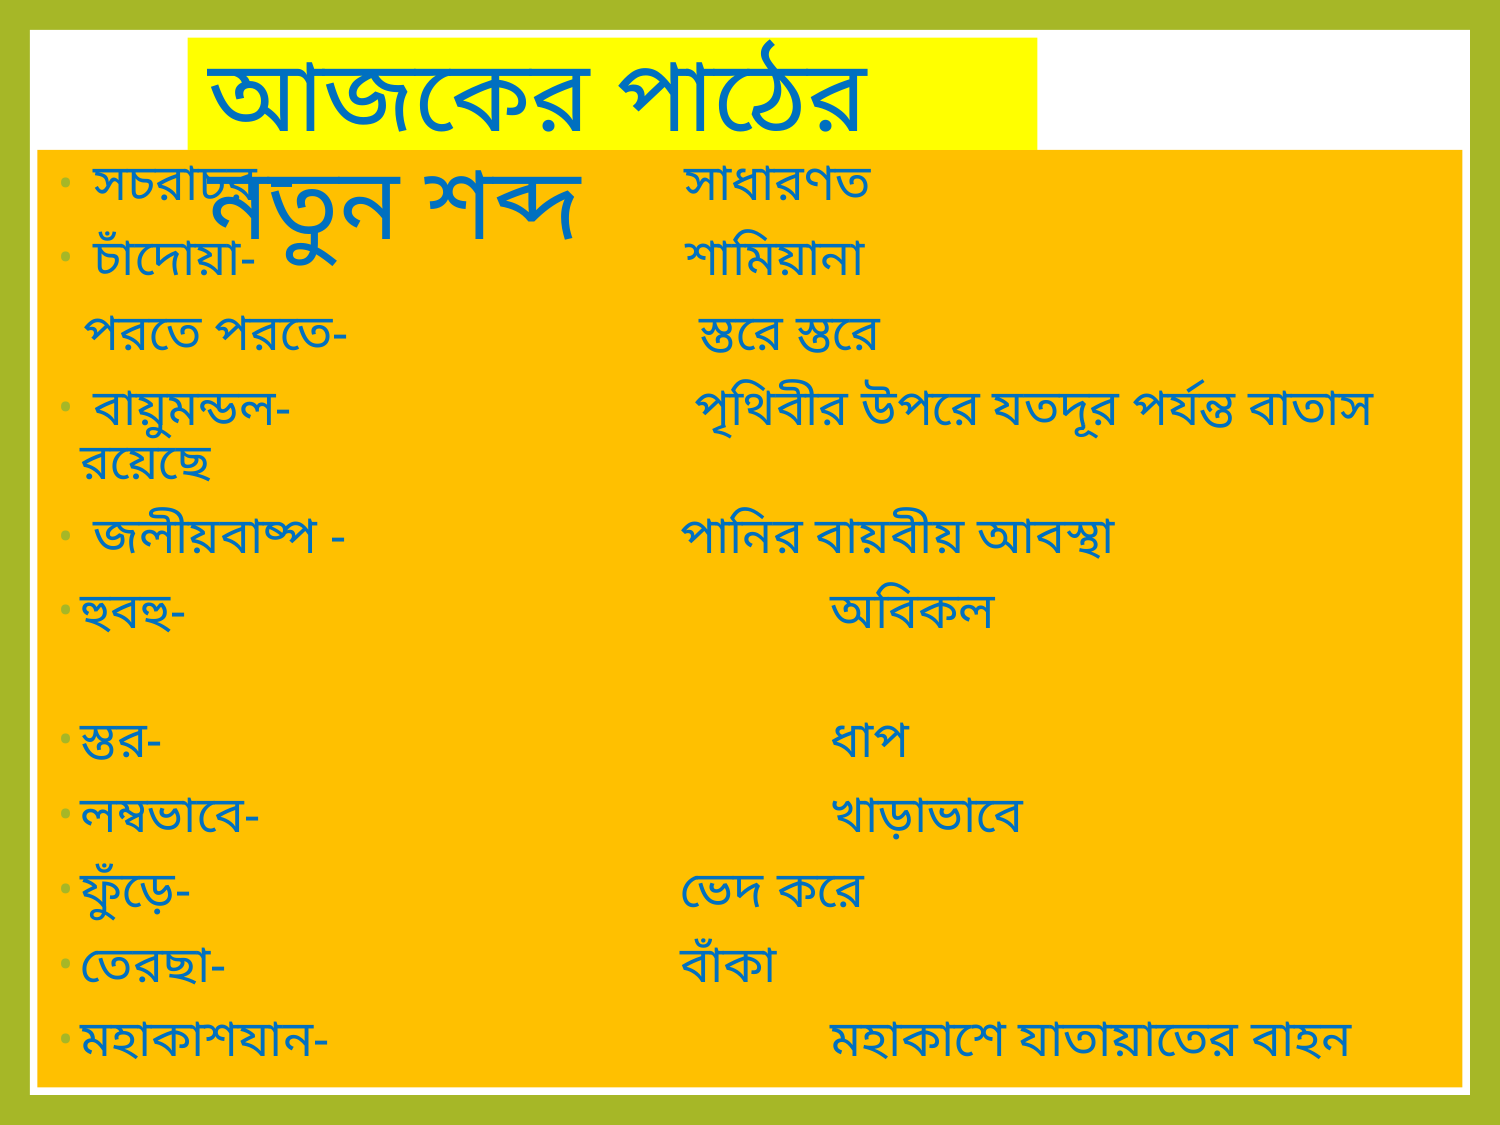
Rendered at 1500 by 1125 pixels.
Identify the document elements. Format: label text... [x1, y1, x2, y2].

text_box আজকের পাঠের নতুন শব্দ [187, 37, 1038, 150]
text_box সচরাচর – সাধারণত চাঁদোয়া- শামিয়ানা পরতে পরতে- স্তরে স্তরে বায়ুমন্ডল- পৃথিবীর উপরে যতদূর পর্যন্ত বাতাস রয়েছে জলীয়বাষ্প - পানির বায়বীয় আবস্থা হুবহু- অবিকল স্তর- ধাপ লম্বভাবে- খাড়াভাবে ফুঁড়ে- ভেদ করে তেরছা- বাঁকা মহাকাশযান- মহাকাশে যাতায়াতের বাহন [37, 149, 1463, 1088]
